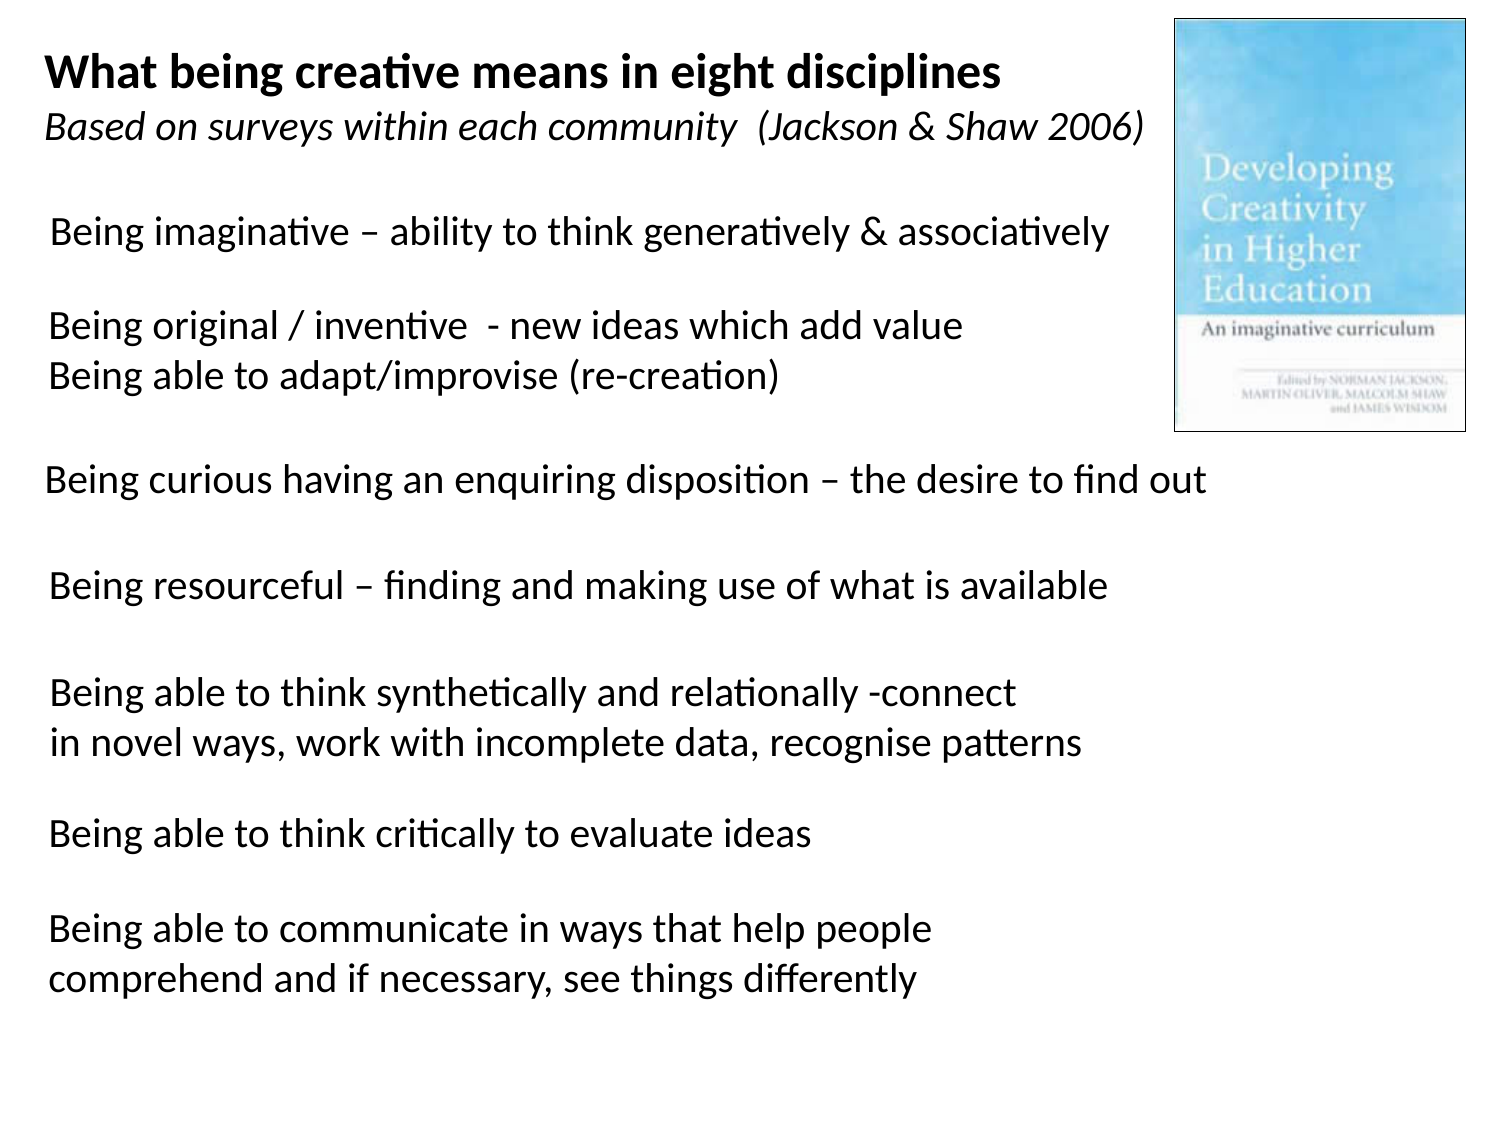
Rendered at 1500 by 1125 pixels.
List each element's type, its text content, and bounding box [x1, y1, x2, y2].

picture [1174, 18, 1465, 431]
text_box Being able to think synthetically and relationally -connect in novel ways, work with incomplete data, recognise patterns [34, 656, 1098, 772]
text_box Being imaginative – ability to think generatively & associatively [35, 196, 1126, 262]
text_box Being able to communicate in ways that help people comprehend and if necessary, see things differently [33, 893, 948, 1008]
text_box Being able to think critically to evaluate ideas [33, 798, 828, 864]
text_box Being resourceful – finding and making use of what is available [34, 550, 1125, 616]
text_box Being curious having an enquiring disposition – the desire to find out [29, 444, 1224, 509]
text_box Being original / inventive - new ideas which add value Being able to adapt/improvise (re-creation) [33, 290, 979, 444]
text_box What being creative means in eight disciplines Based on surveys within each community (Jackson & Shaw 2006) [29, 31, 1169, 156]
